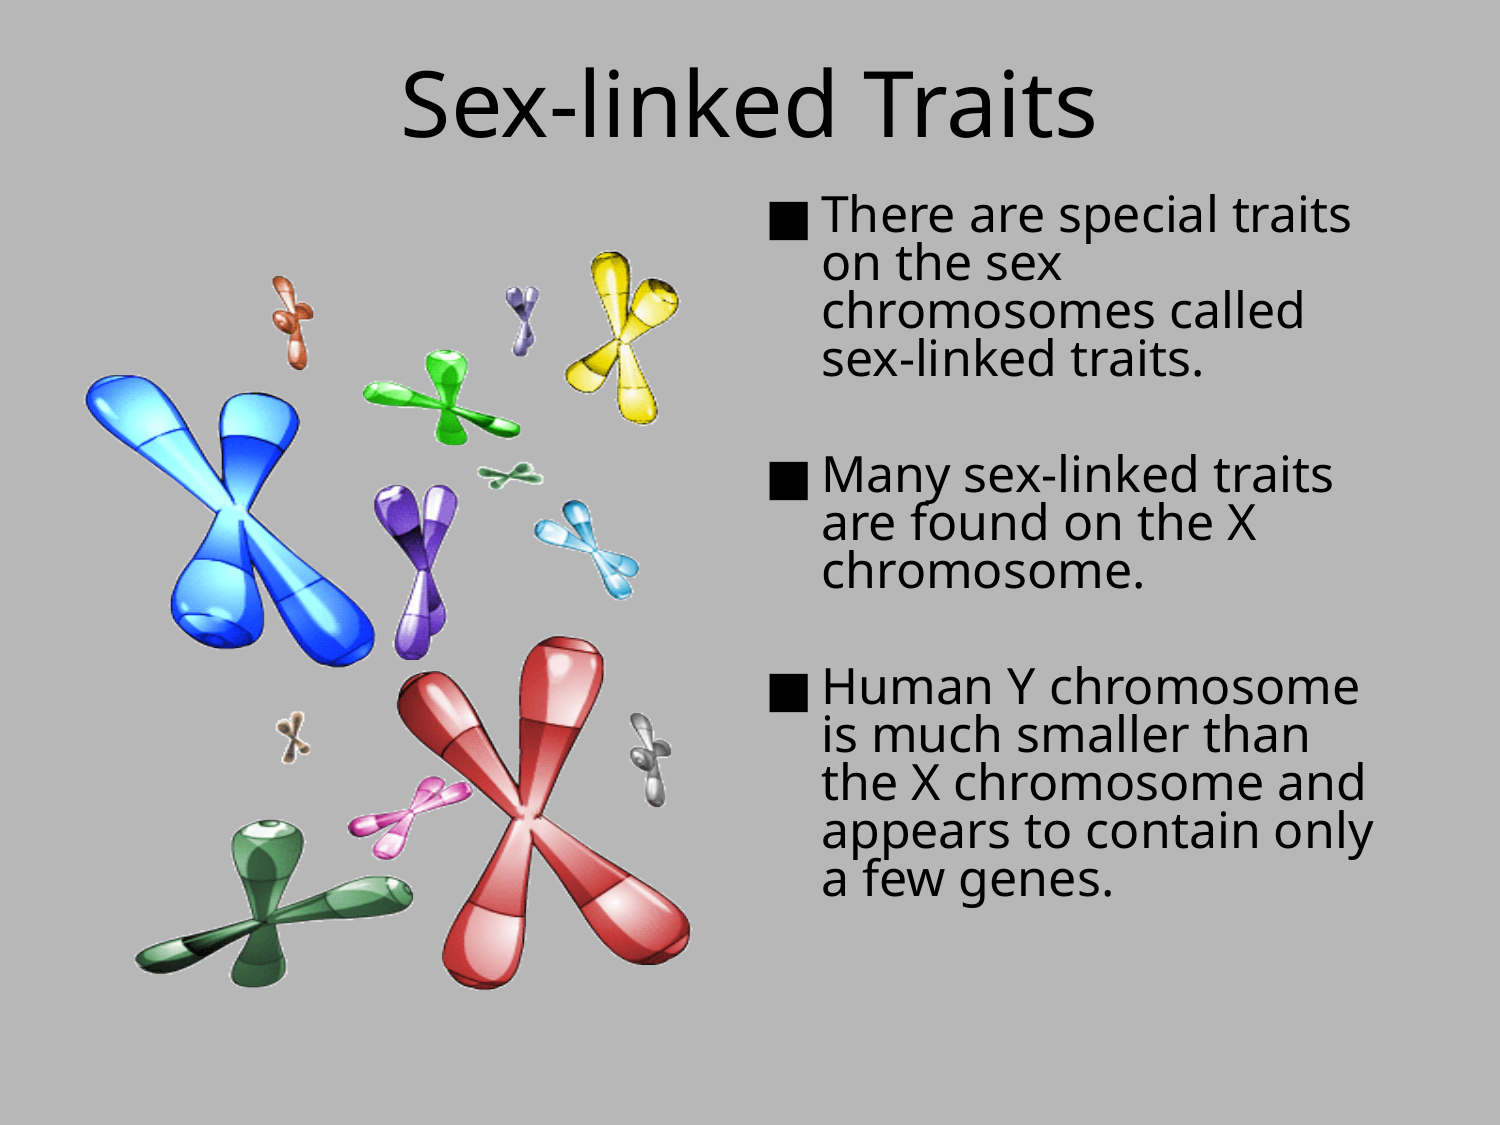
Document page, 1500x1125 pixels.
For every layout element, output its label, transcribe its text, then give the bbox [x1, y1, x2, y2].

list There are special traits on the sex chromosomes called sex-linked traits. Many sex-linked traits are found on the X chromosome. Human Y chromosome is much smaller than the X chromosome and appears to contain only a few genes. [750, 186, 1413, 862]
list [74, 249, 701, 1001]
title Sex-linked Traits [75, 32, 1425, 169]
